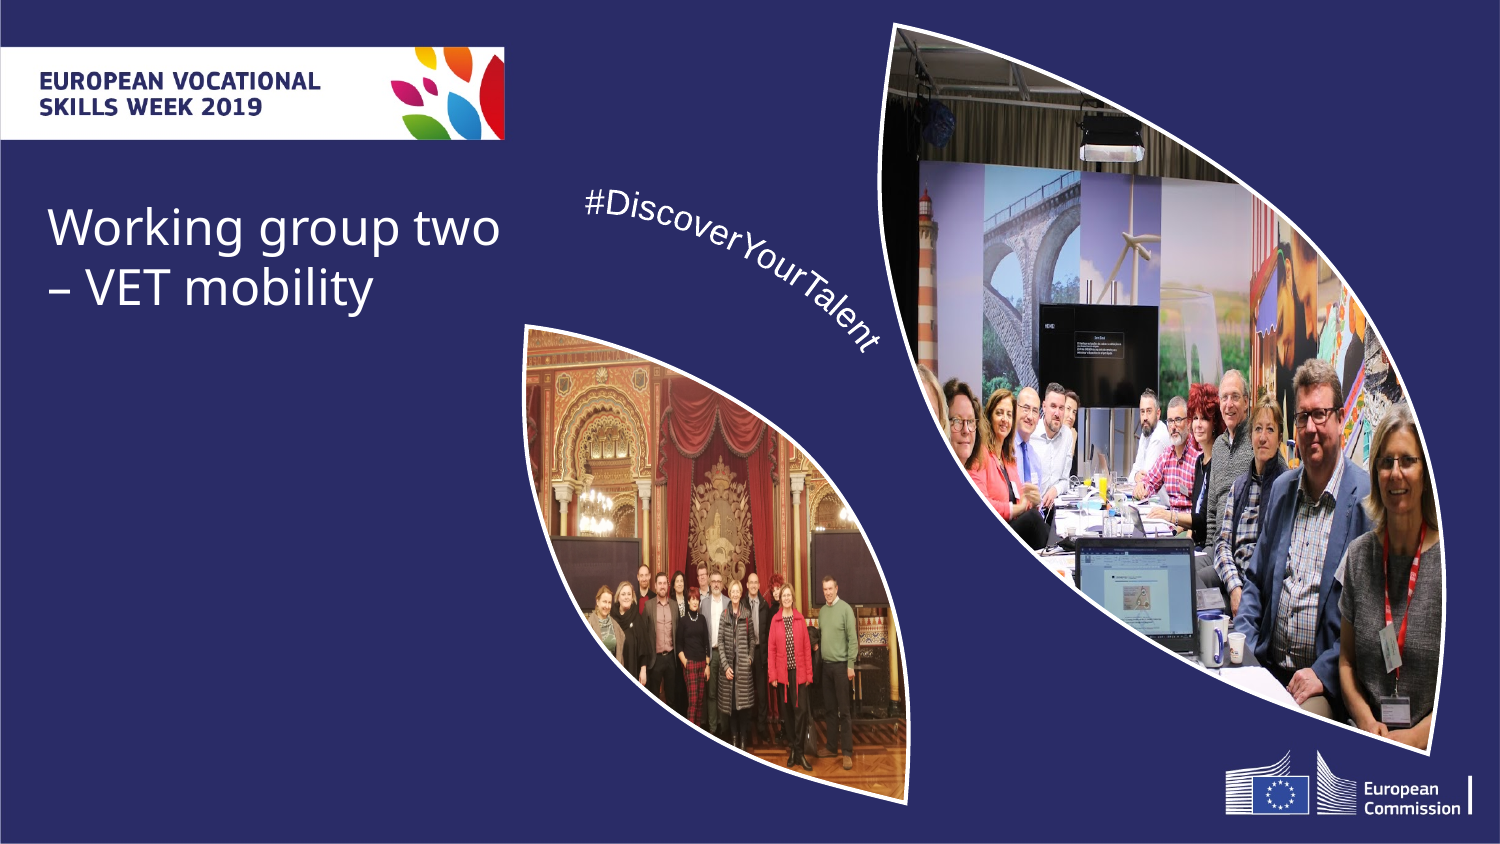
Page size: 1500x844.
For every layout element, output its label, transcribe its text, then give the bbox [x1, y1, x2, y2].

text_box Working group two – VET mobility [32, 187, 549, 323]
text_box [878, 23, 1446, 756]
text_box [522, 325, 910, 805]
picture [0, 0, 1500, 844]
